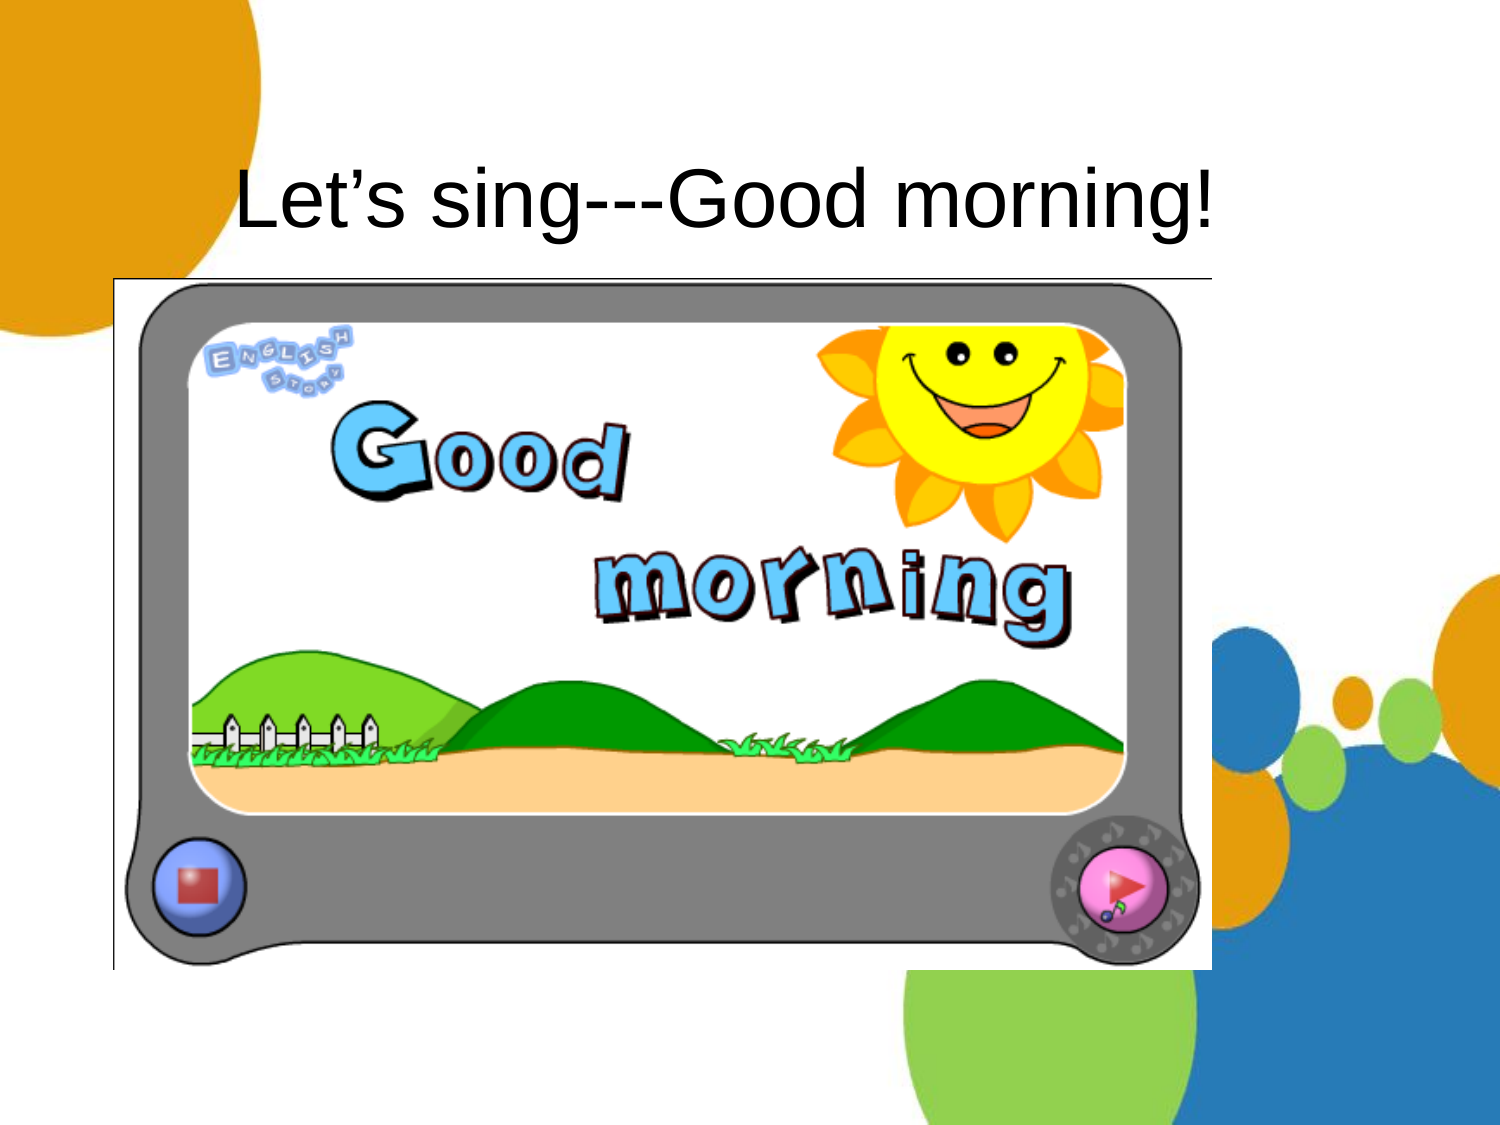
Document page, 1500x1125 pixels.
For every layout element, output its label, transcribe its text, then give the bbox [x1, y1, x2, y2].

text_box Let’s sing---Good morning! [218, 137, 1353, 252]
picture [0, 0, 1500, 1125]
